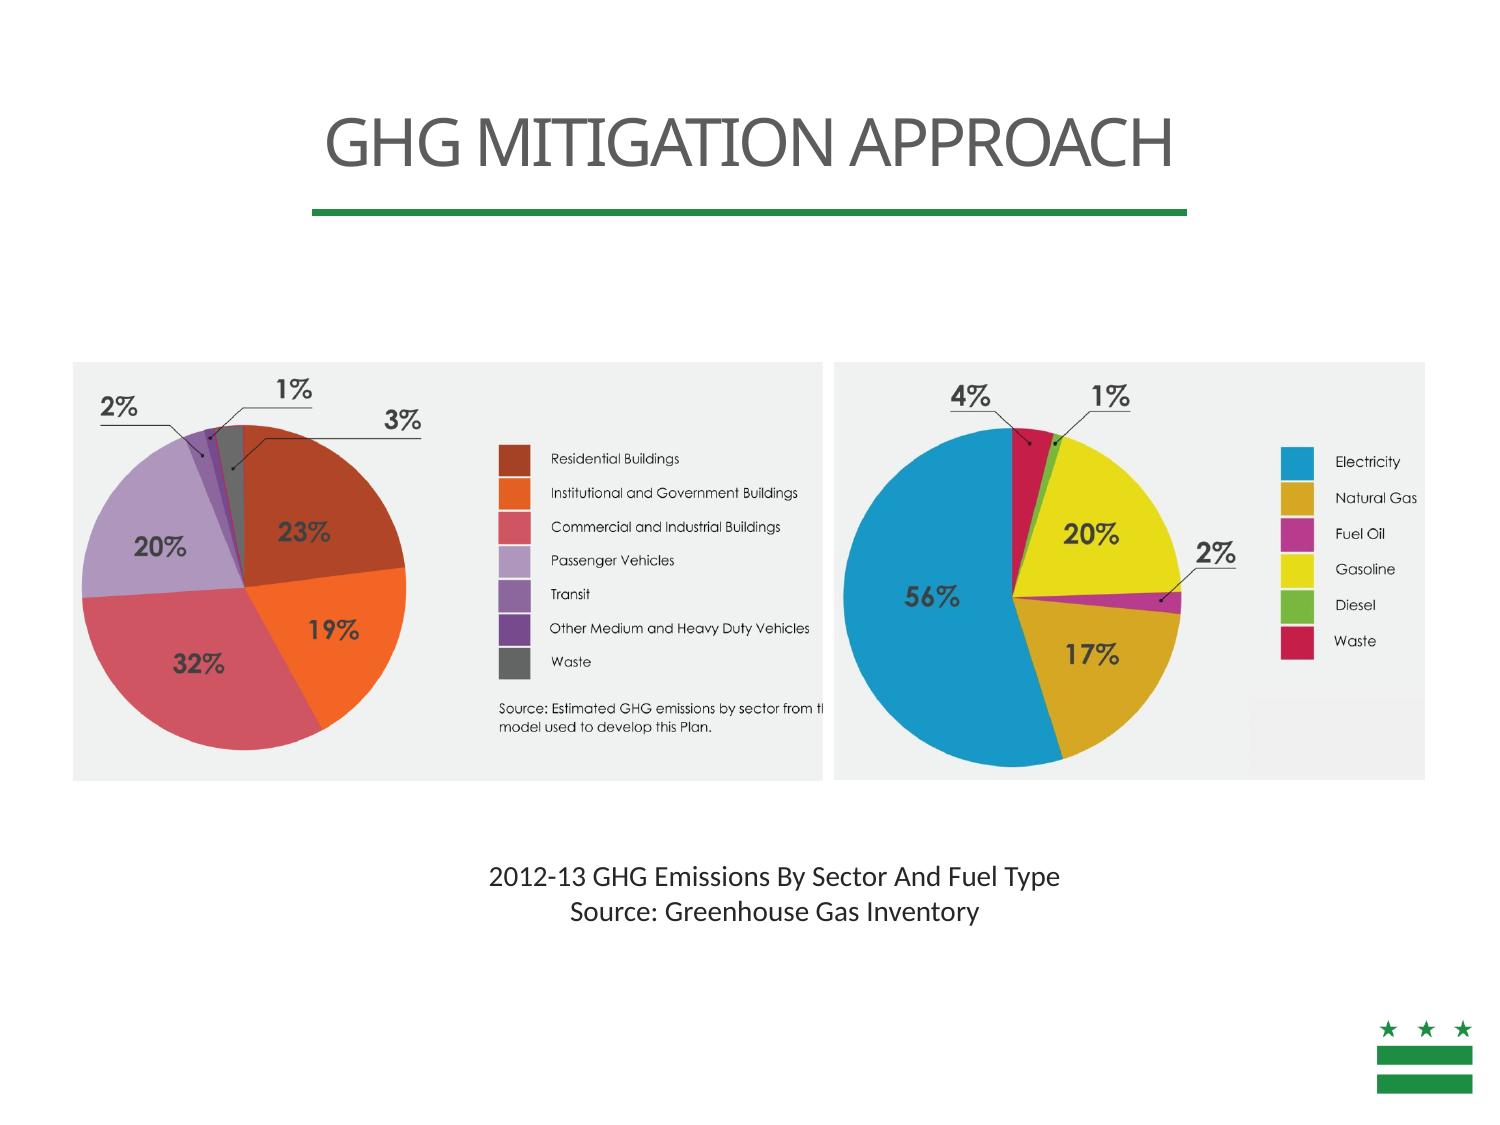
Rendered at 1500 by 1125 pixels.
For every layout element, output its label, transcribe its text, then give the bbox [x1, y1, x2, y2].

picture [834, 362, 1426, 780]
text_box 2012-13 GHG Emissions By Sector And Fuel Type Source: Greenhouse Gas Inventory [399, 849, 1150, 935]
picture [72, 362, 823, 781]
picture [1371, 1012, 1477, 1101]
text_box GHG MITIGATION APPROACH [74, 79, 1425, 200]
